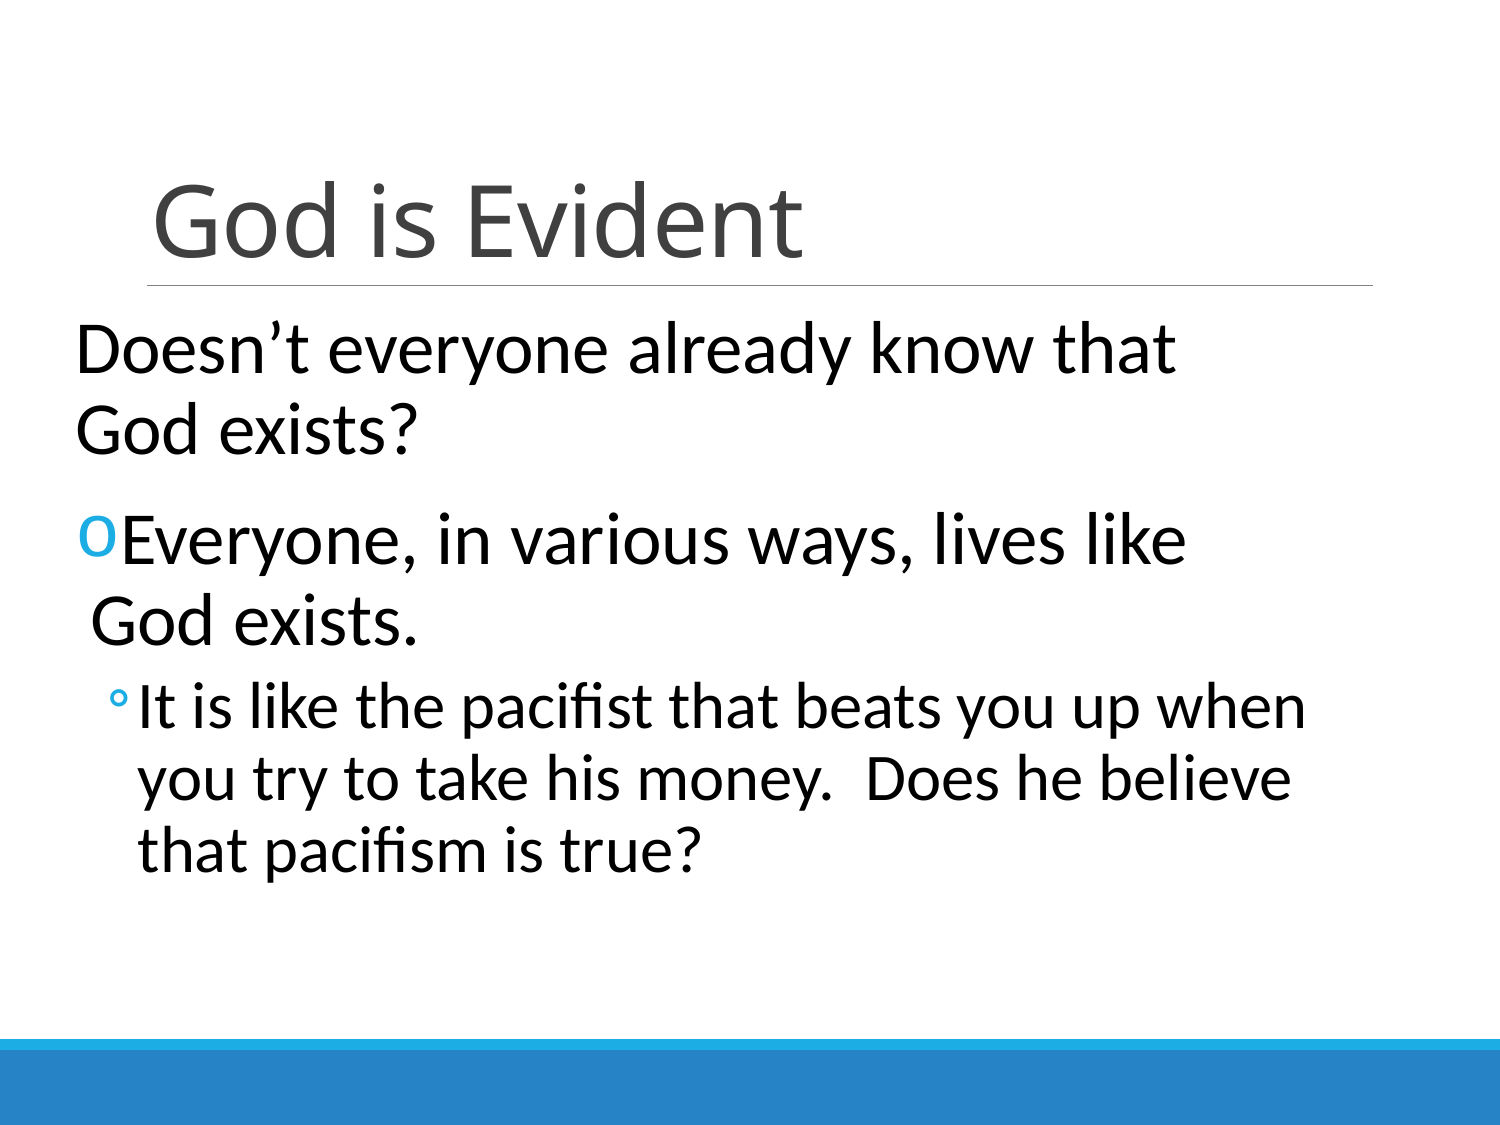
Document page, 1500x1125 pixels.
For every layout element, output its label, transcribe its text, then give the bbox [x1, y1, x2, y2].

list Doesn’t everyone already know that God exists? Everyone, in various ways, lives like God exists. It is like the pacifist that beats you up when you try to take his money. Does he believe that pacifism is true? [75, 264, 1313, 1059]
title God is Evident [135, 47, 1373, 285]
